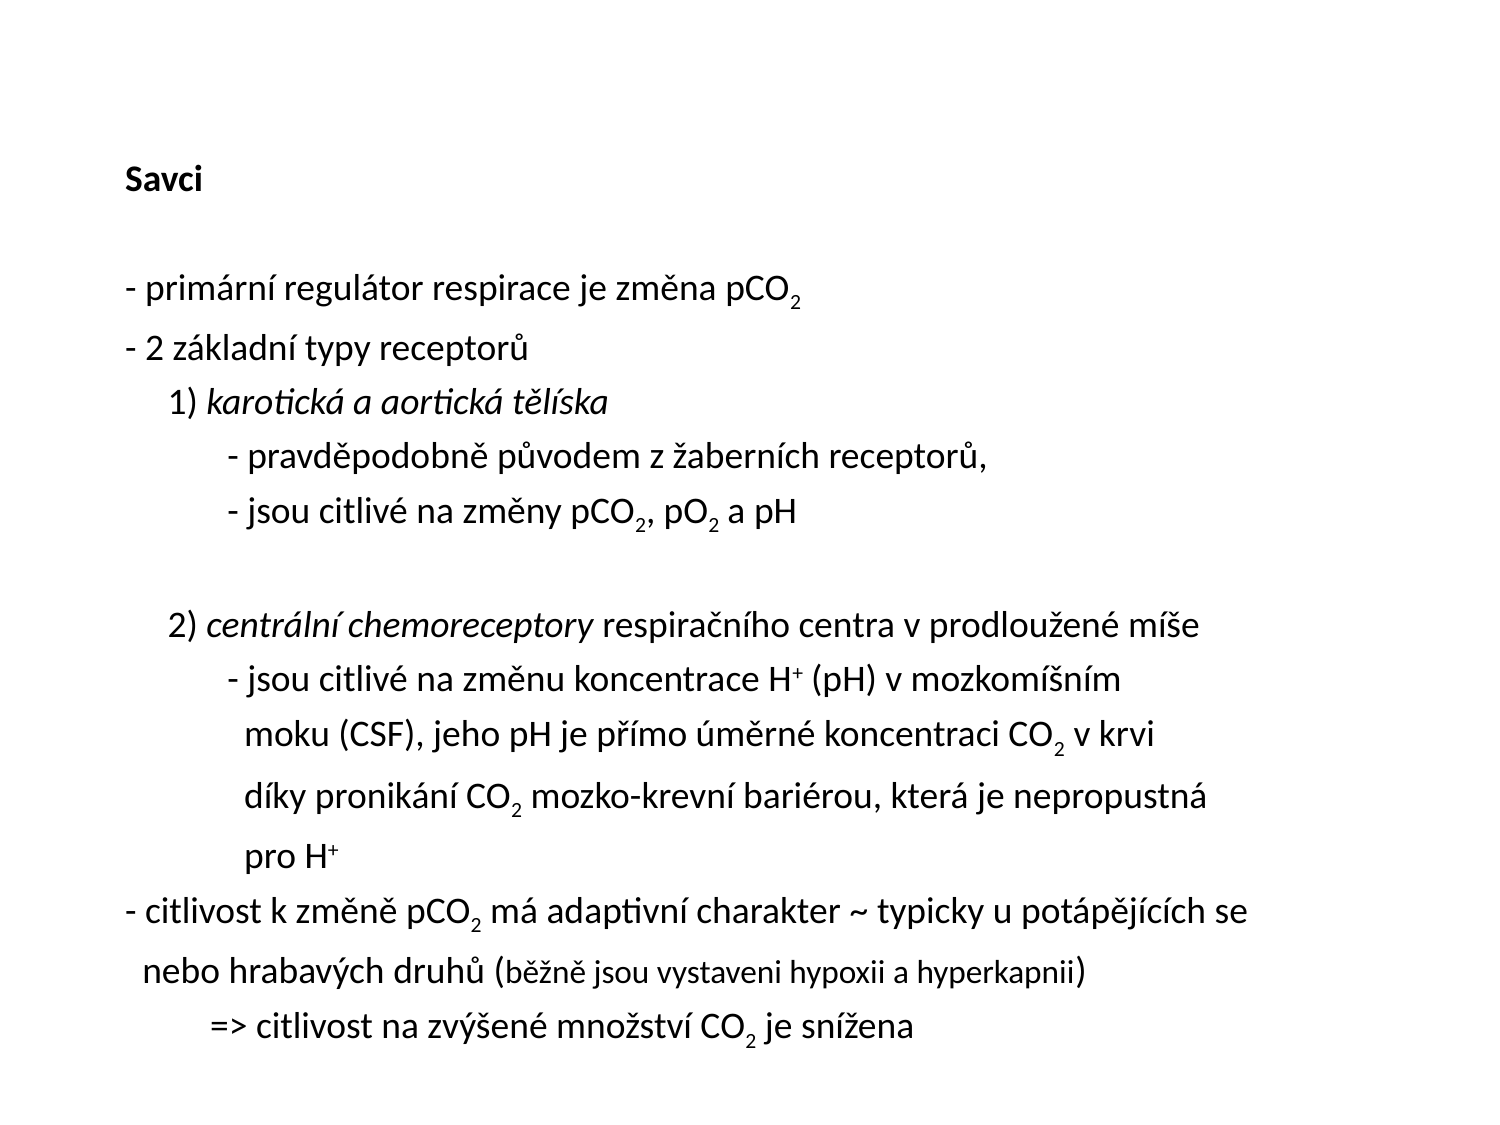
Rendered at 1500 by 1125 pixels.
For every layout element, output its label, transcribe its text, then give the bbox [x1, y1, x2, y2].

text_box Savci - primární regulátor respirace je změna pCO2 - 2 základní typy receptorů 1) karotická a aortická tělíska - pravděpodobně původem z žaberních receptorů, - jsou citlivé na změny pCO2, pO2 a pH 2) centrální chemoreceptory respiračního centra v prodloužené míše - jsou citlivé na změnu koncentrace H+ (pH) v mozkomíšním moku (CSF), jeho pH je přímo úměrné koncentraci CO2 v krvi díky pronikání CO2 mozko-krevní bariérou, která je nepropustná pro H+ - citlivost k změně pCO2 má adaptivní charakter ~ typicky u potápějících se nebo hrabavých druhů (běžně jsou vystaveni hypoxii a hyperkapnii) => citlivost na zvýšené množství CO2 je snížena [110, 137, 1264, 1060]
